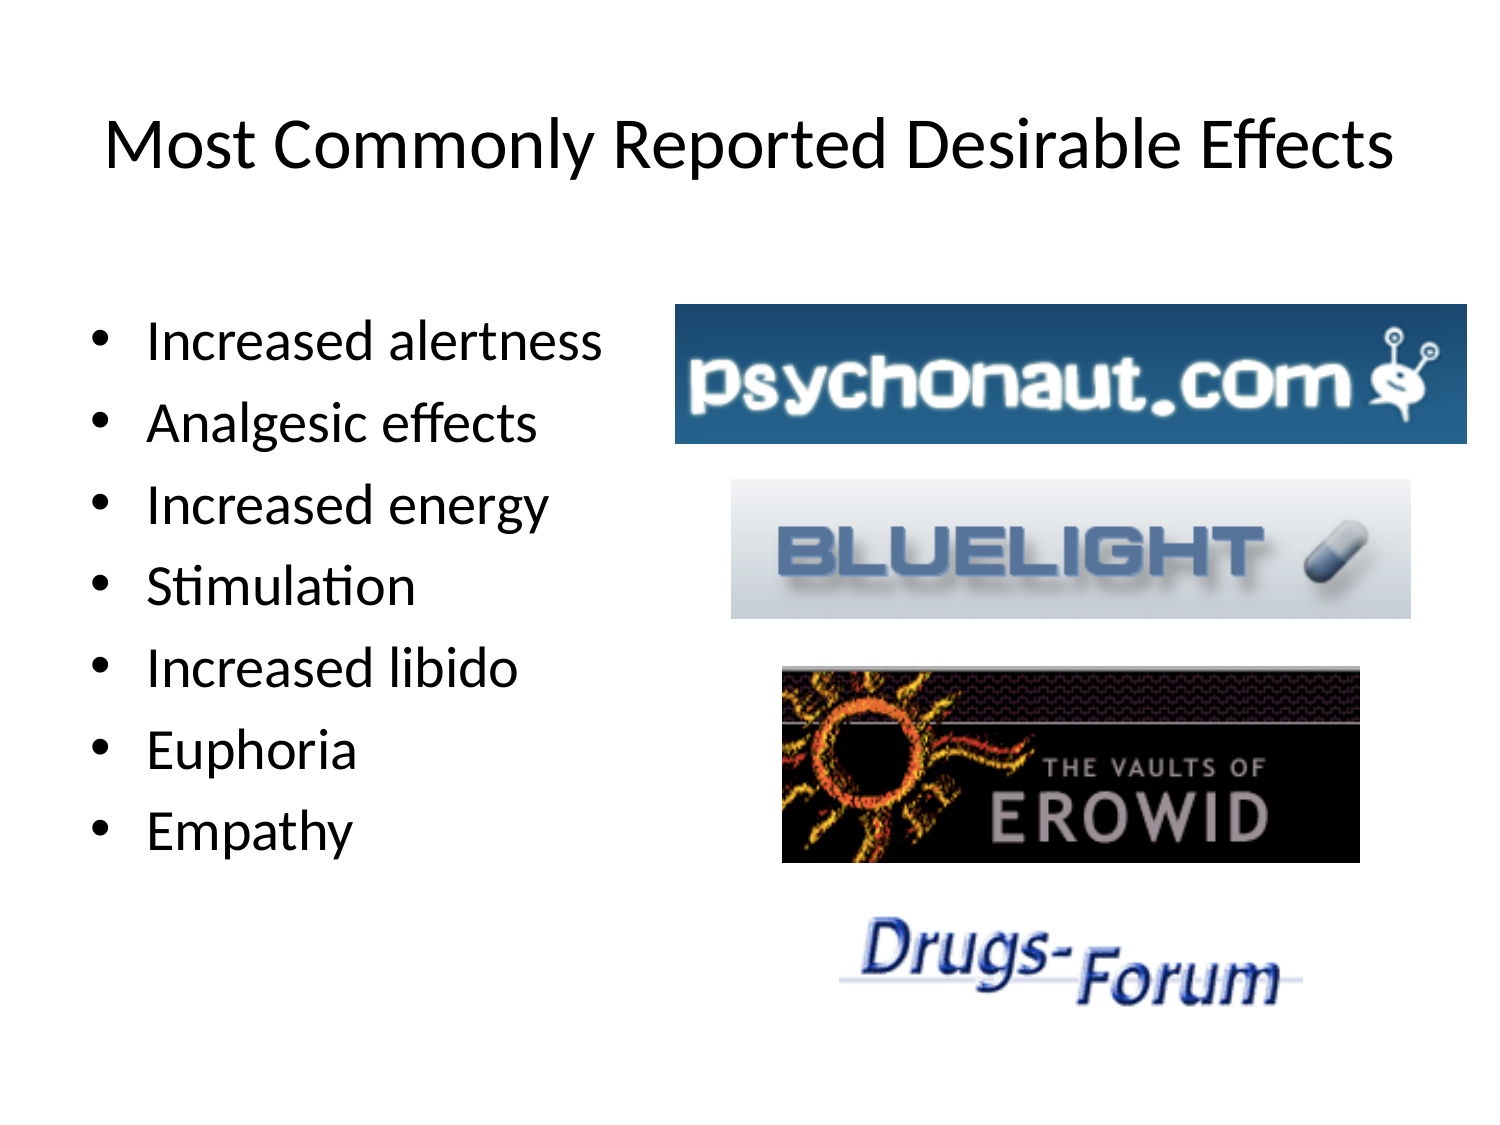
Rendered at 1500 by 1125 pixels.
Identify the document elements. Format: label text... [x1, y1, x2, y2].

picture [674, 303, 1467, 445]
picture [731, 478, 1411, 619]
title Most Commonly Reported Desirable Effects [75, 45, 1425, 233]
list Increased alertness Analgesic effects Increased energy Stimulation Increased libido Euphoria Empathy [75, 295, 738, 1038]
picture [781, 666, 1360, 863]
picture [839, 903, 1303, 1026]
